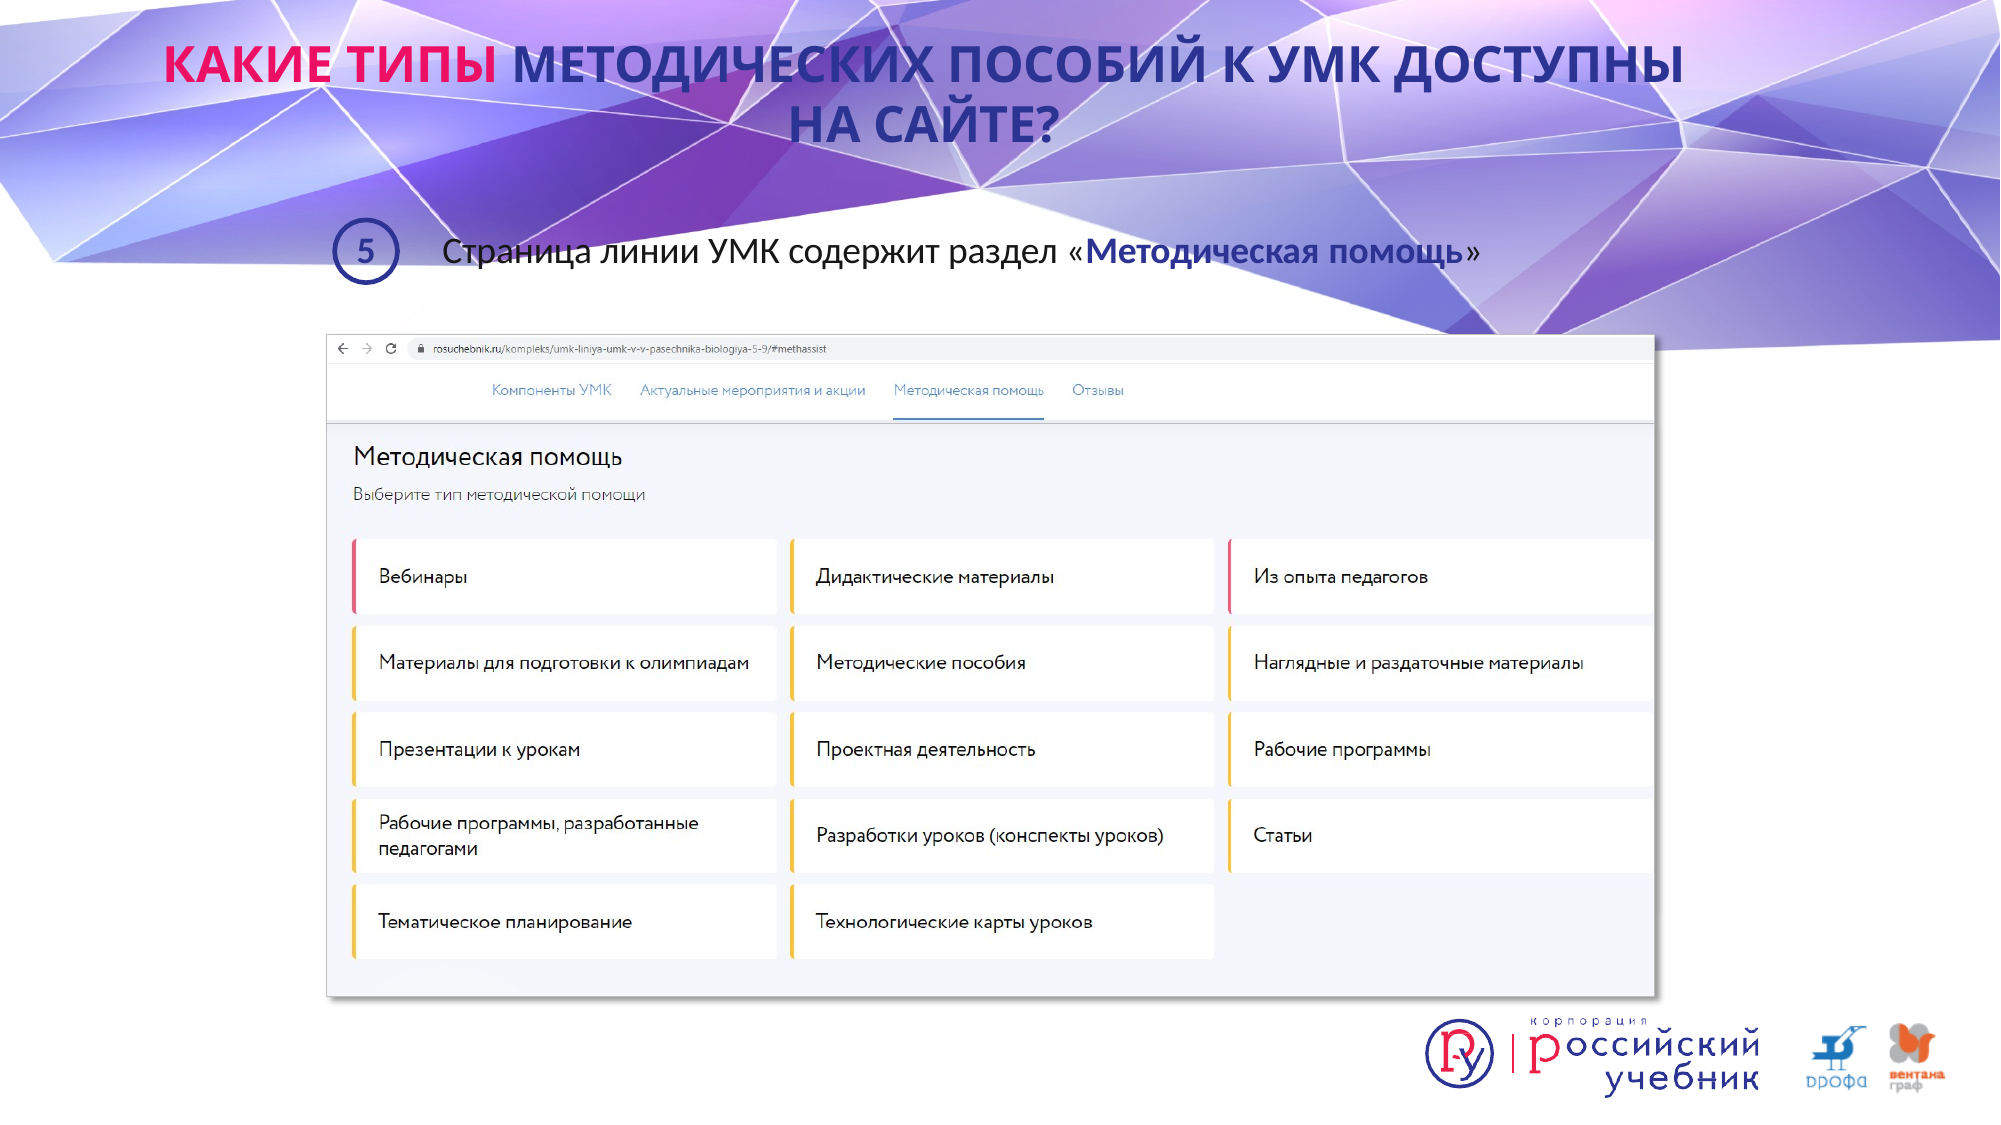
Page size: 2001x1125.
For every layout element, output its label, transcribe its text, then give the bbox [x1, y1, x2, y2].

text_box [1425, 1018, 1494, 1089]
text_box [326, 334, 1655, 423]
text_box [326, 423, 1655, 997]
text_box [1452, 1048, 1485, 1081]
text_box 5 Страница линии УМК содержит раздел «Методическая помощь» [354, 224, 1492, 272]
title КАКИЕ ТИПЫ МЕТОДИЧЕСКИХ ПОСОБИЙ К УМК ДОСТУПНЫ НА САЙТЕ? [152, 0, 1694, 153]
picture [0, 0, 2000, 1125]
text_box [1529, 1018, 1759, 1098]
text_box [323, 330, 1667, 1008]
text_box [1441, 1029, 1475, 1072]
text_box [1805, 1023, 1945, 1095]
text_box [334, 219, 390, 283]
